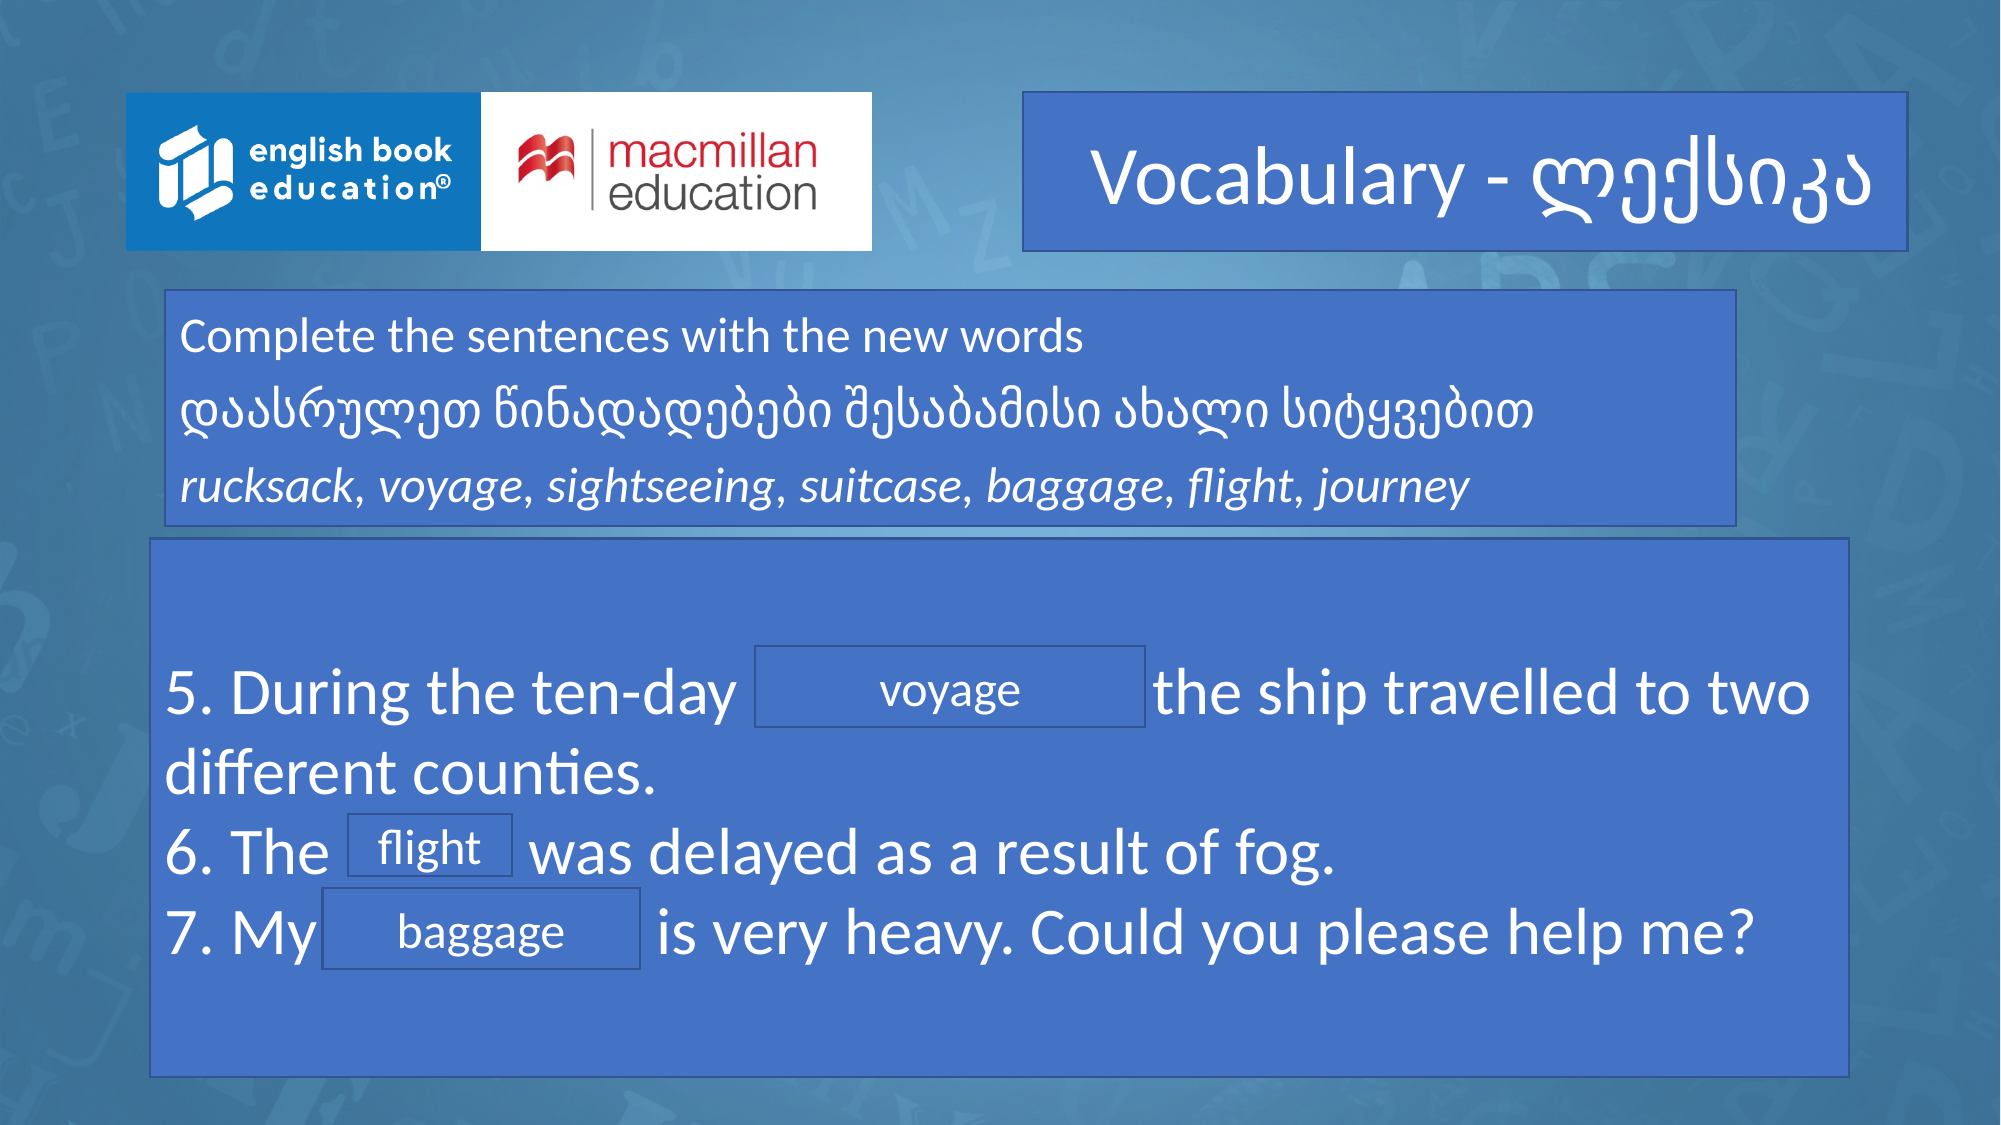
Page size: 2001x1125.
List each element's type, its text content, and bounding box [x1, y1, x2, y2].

text_box baggage [321, 887, 641, 970]
text_box voyage [754, 645, 1146, 728]
list Complete the sentences with the new words დაასრულეთ წინადადებები შესაბამისი ახალი სიტყვებით rucksack, voyage, sightseeing, suitcase, baggage, flight, journey [164, 289, 1737, 527]
text_box 5. During the ten-day ……………………. the ship travelled to two different counties. 6. The ……… was delayed as a result of fog. 7. My ……………….. is very heavy. Could you please help me? [149, 537, 1850, 1078]
text_box Vocabulary - ლექსიკა [1022, 91, 1909, 252]
text_box flight [347, 813, 513, 877]
picture [0, 0, 2001, 1125]
